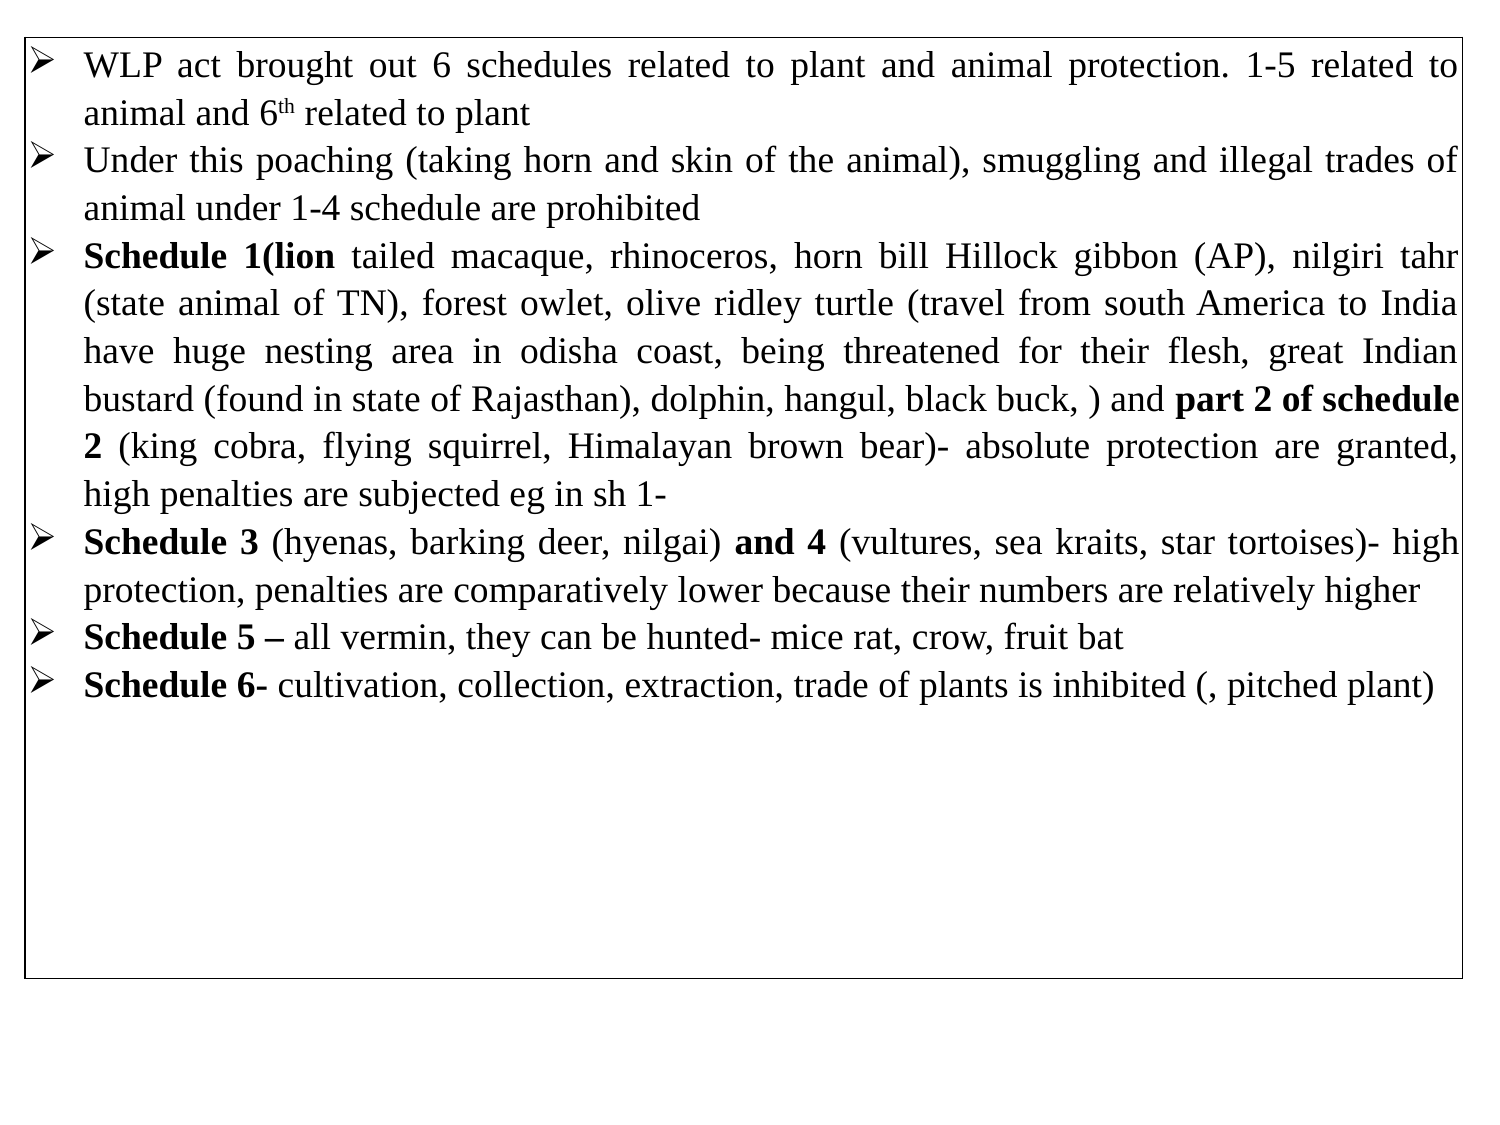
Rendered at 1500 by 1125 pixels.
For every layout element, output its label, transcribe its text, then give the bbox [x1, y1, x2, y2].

table_header WLP act brought out 6 schedules related to plant and animal protection. 1-5 related to animal and 6th related to plant Under this poaching (taking horn and skin of the animal), smuggling and illegal trades of animal under 1-4 schedule are prohibited Schedule 1(lion tailed macaque, rhinoceros, horn bill Hillock gibbon (AP), nilgiri tahr (state animal of TN), forest owlet, olive ridley turtle (travel from south America to India have huge nesting area in odisha coast, being threatened for their flesh, great Indian bustard (found in state of Rajasthan), dolphin, hangul, black buck, ) and part 2 of schedule 2 (king cobra, flying squirrel, Himalayan brown bear)- absolute protection are granted, high penalties are subjected eg in sh 1- Schedule 3 (hyenas, barking deer, nilgai) and 4 (vultures, sea kraits, star tortoises)- high protection, penalties are comparatively lower because their numbers are relatively higher Schedule 5 – all vermin, they can be hunted- mice rat, crow, fruit bat Schedule 6- cultivation, collection, extraction, trade of plants is inhibited (, pitched plant) [26, 38, 1462, 978]
